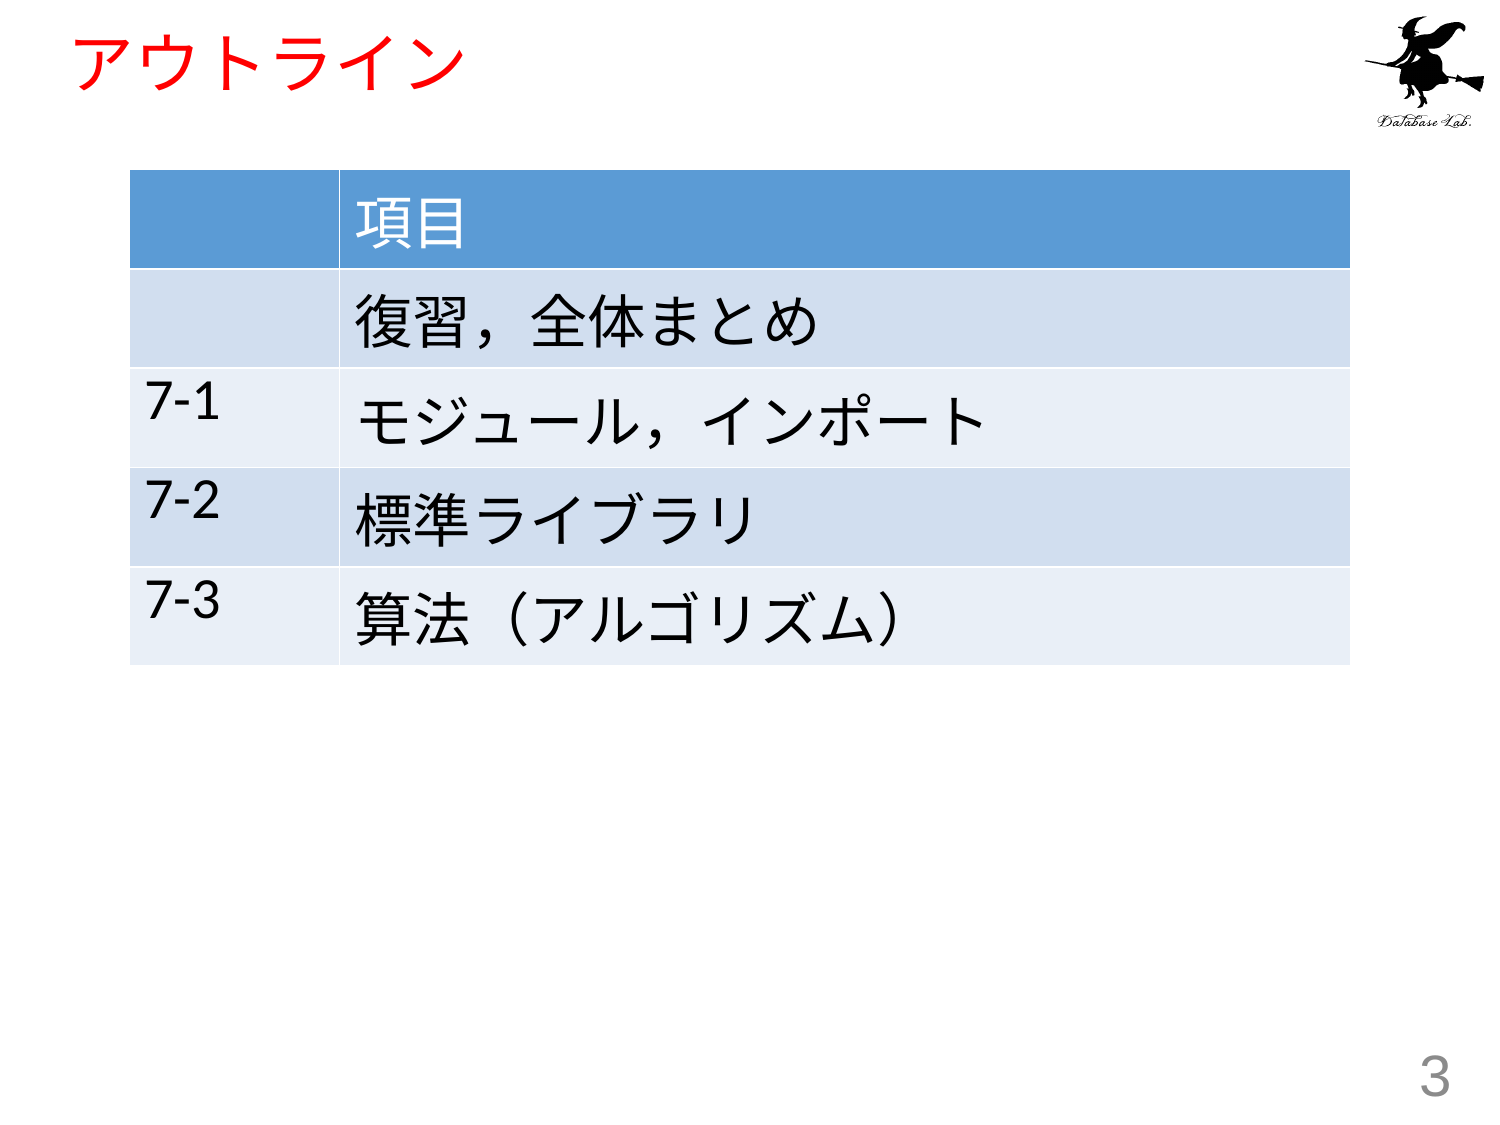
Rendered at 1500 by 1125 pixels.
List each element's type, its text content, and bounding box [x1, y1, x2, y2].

table_header [130, 170, 339, 268]
table_cell 標準ライブラリ [340, 468, 1350, 566]
picture [1362, 14, 1486, 130]
table_cell [130, 270, 339, 367]
table_cell 復習，全体まとめ [340, 270, 1350, 367]
table_cell 7-3 [130, 568, 339, 665]
table_cell モジュール，インポート [340, 369, 1350, 467]
table_header 項目 [340, 170, 1350, 268]
table_cell 算法（アルゴリズム） [340, 568, 1350, 665]
table_cell 7-1 [130, 369, 339, 467]
table_cell 7-2 [130, 468, 339, 566]
title アウトライン [52, 28, 1441, 106]
slide_number 3 [1129, 1042, 1467, 1103]
